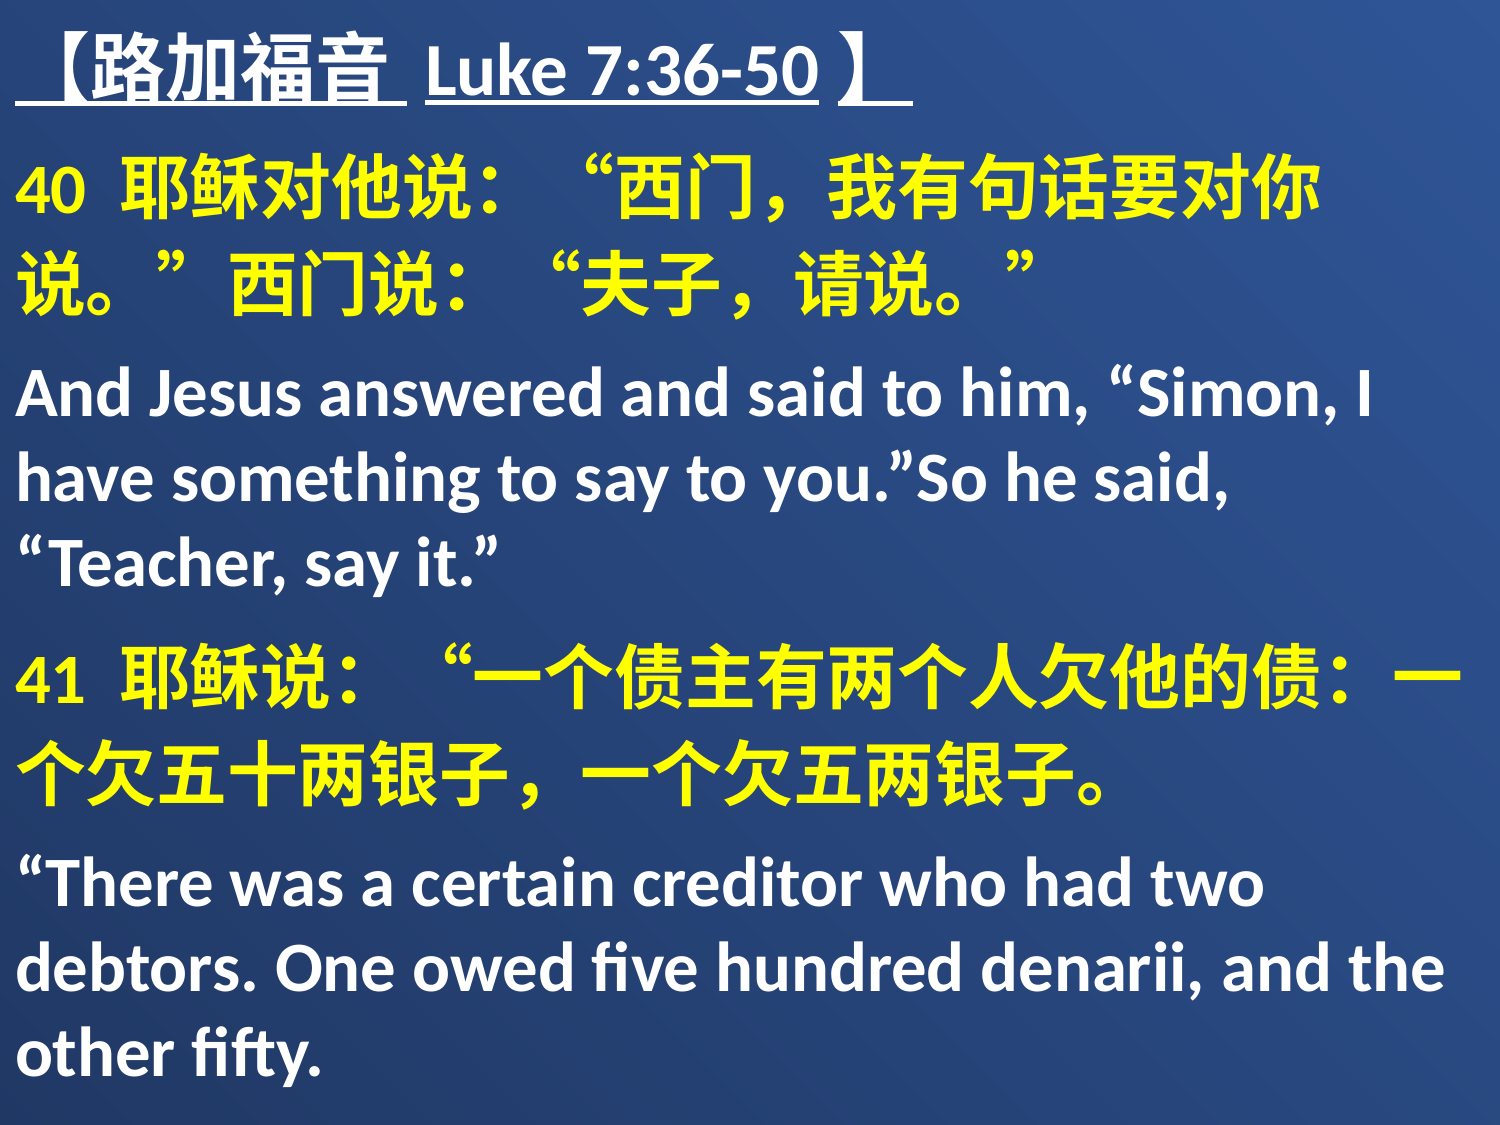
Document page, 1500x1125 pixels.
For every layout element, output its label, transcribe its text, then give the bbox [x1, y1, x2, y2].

subtitle 【路加福音 Luke 7:36-50】 40 耶稣对他说：“西门，我有句话要对你说。”西门说：“夫子，请说。” And Jesus answered and said to him, “Simon, I have something to say to you.”So he said, “Teacher, say it.” 41 耶稣说：“一个债主有两个人欠他的债：一个欠五十两银子，一个欠五两银子。 “There was a certain creditor who had two debtors. One owed five hundred denarii, and the other fifty. [0, 0, 1500, 1125]
